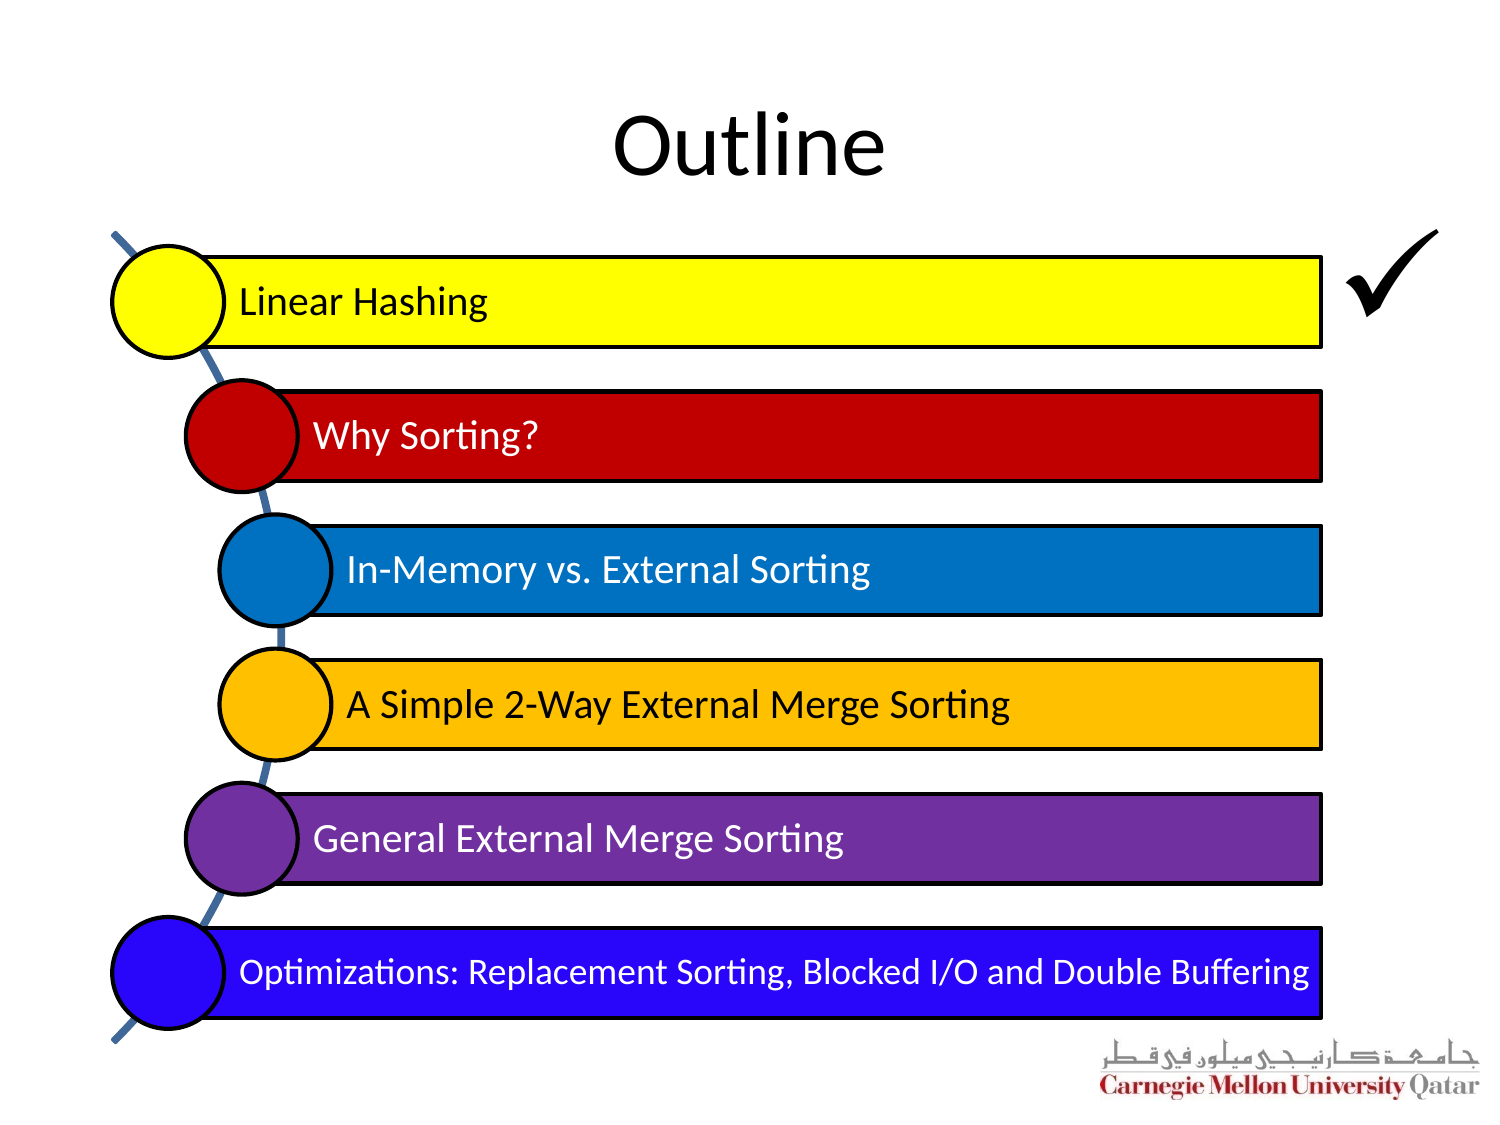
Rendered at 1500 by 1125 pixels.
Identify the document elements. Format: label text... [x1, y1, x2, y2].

picture [1099, 1037, 1480, 1101]
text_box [99, 212, 1334, 1063]
title Outline [75, 45, 1425, 233]
text_box [1335, 212, 1495, 393]
